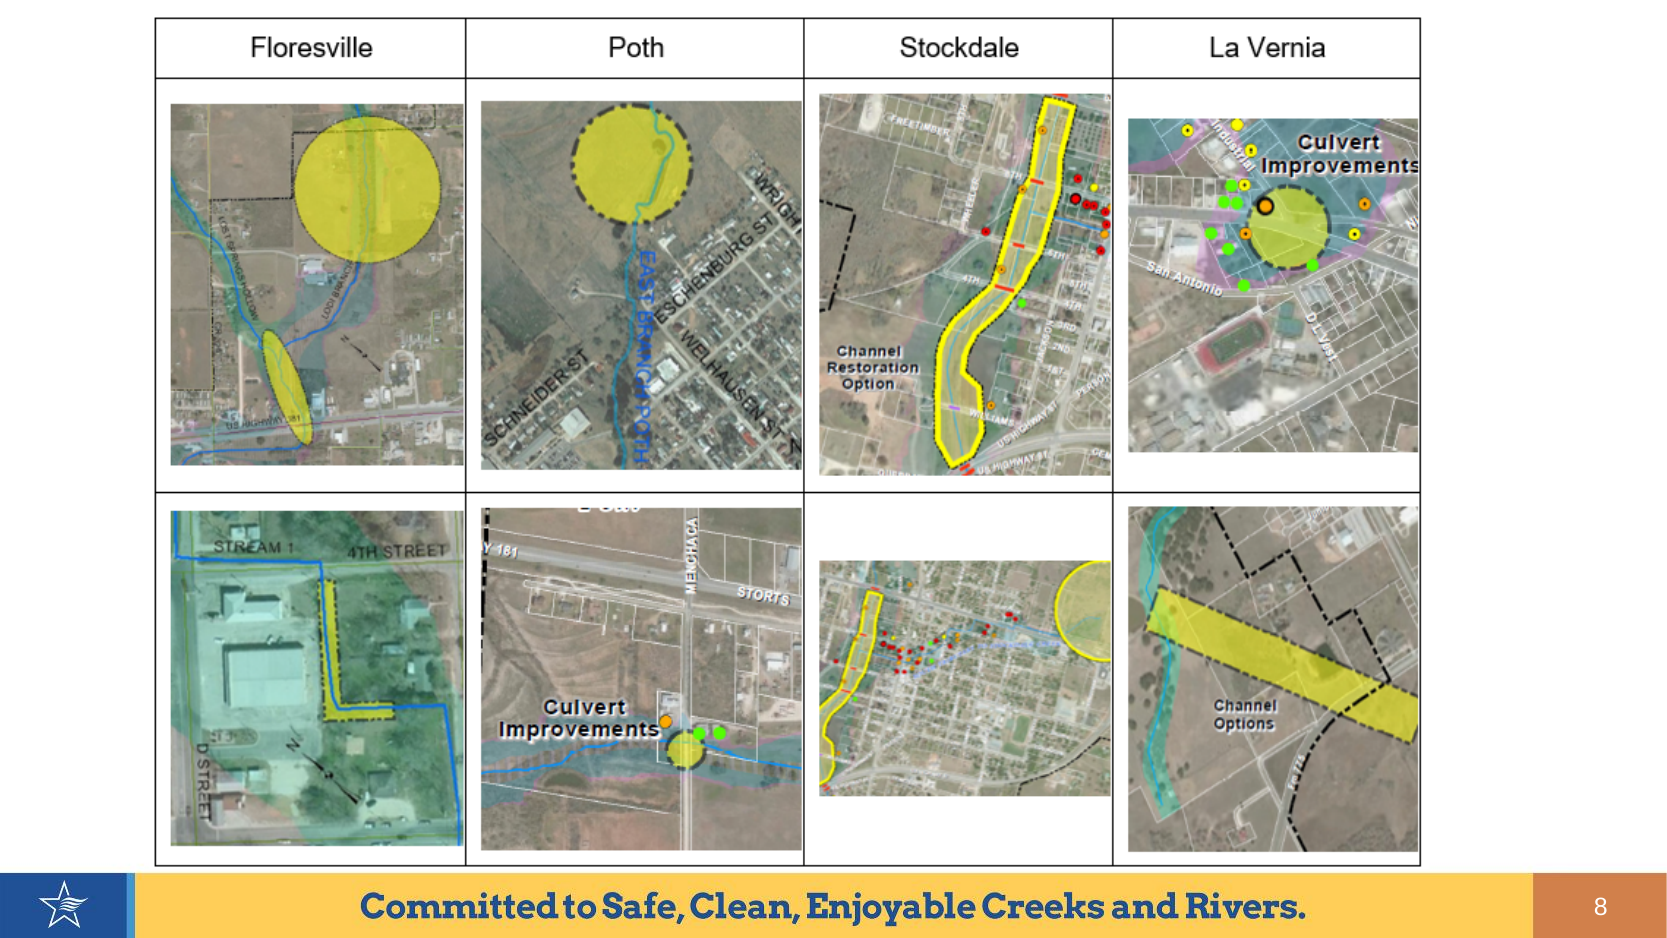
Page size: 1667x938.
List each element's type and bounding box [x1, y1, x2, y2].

picture [0, 0, 1667, 938]
list [149, 17, 1430, 869]
